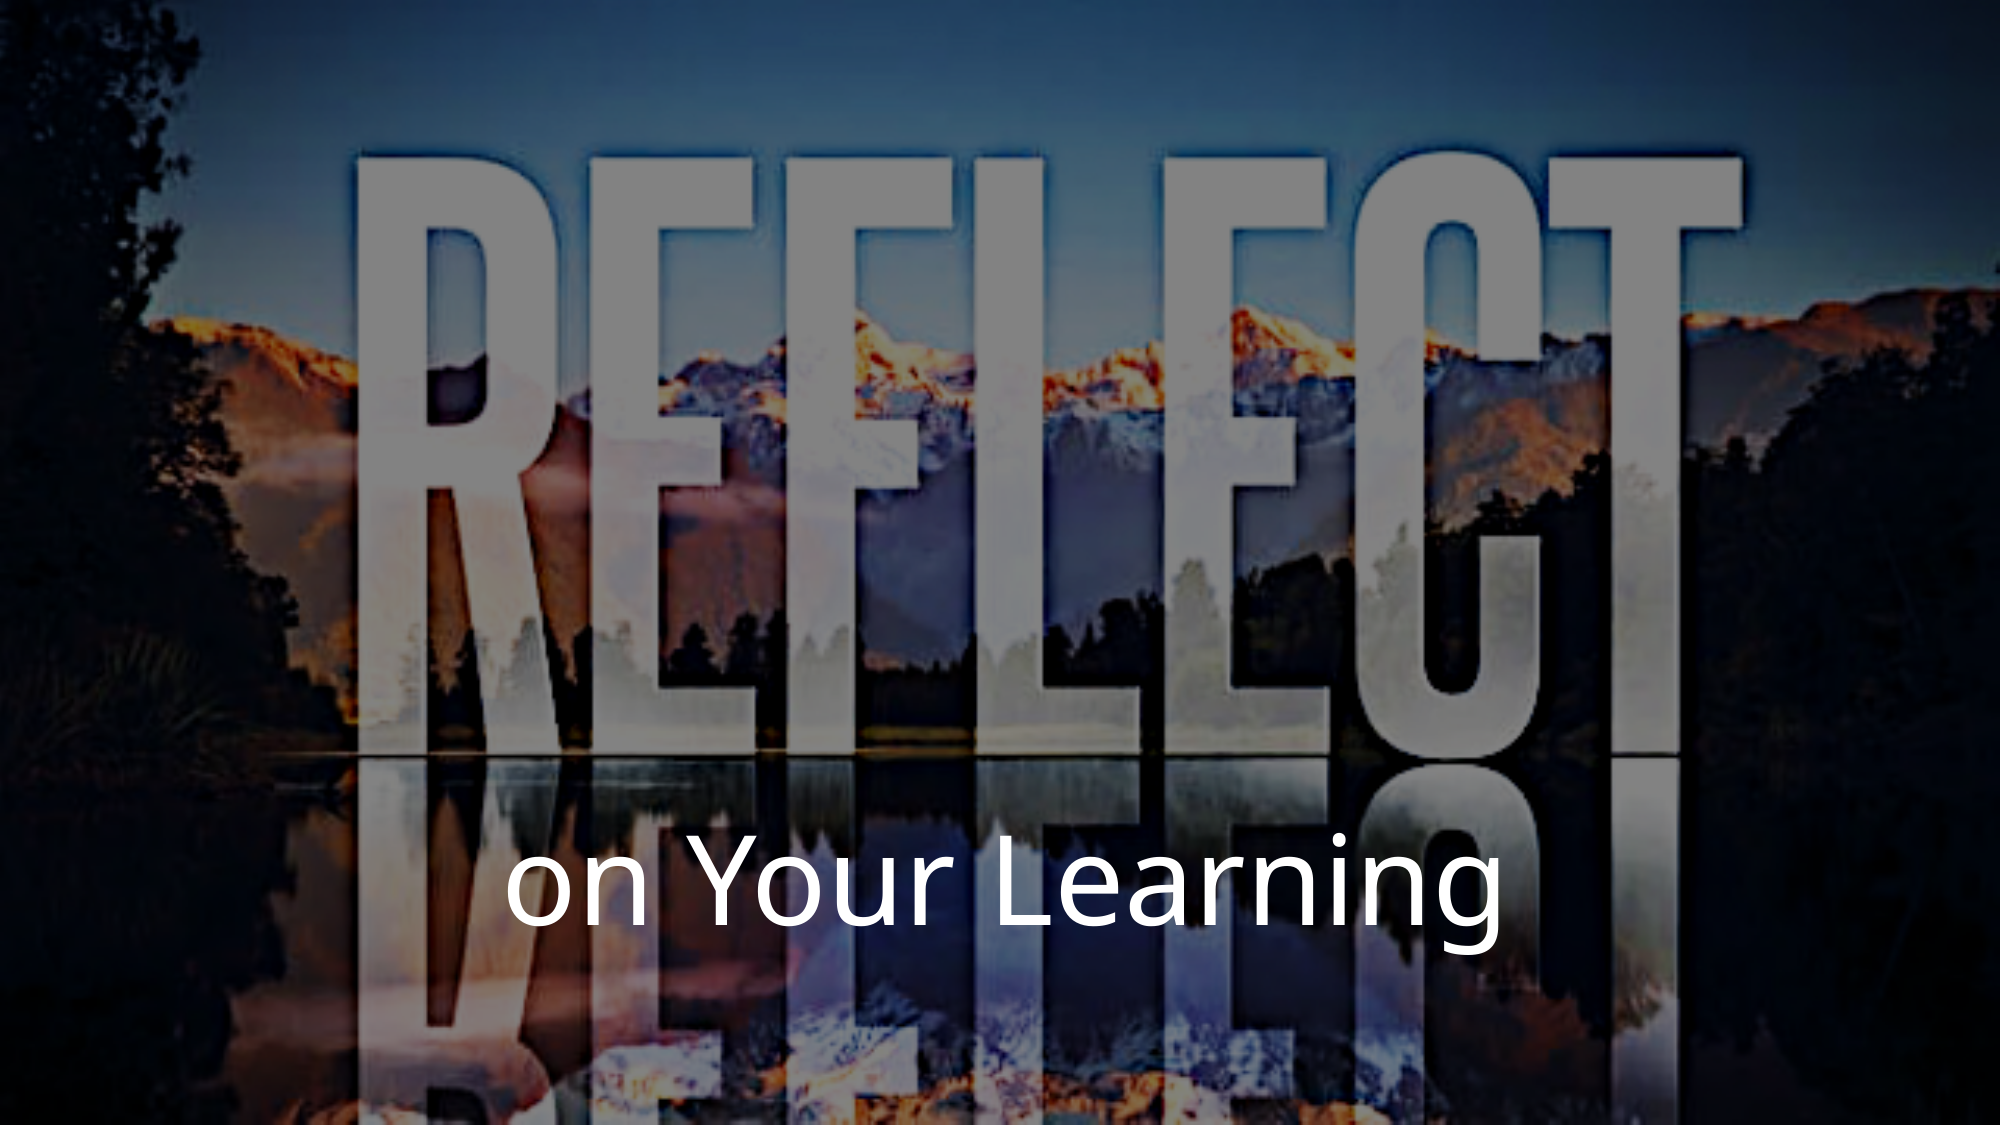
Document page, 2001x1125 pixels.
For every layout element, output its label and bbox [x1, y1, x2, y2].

list [0, 0, 2000, 1125]
